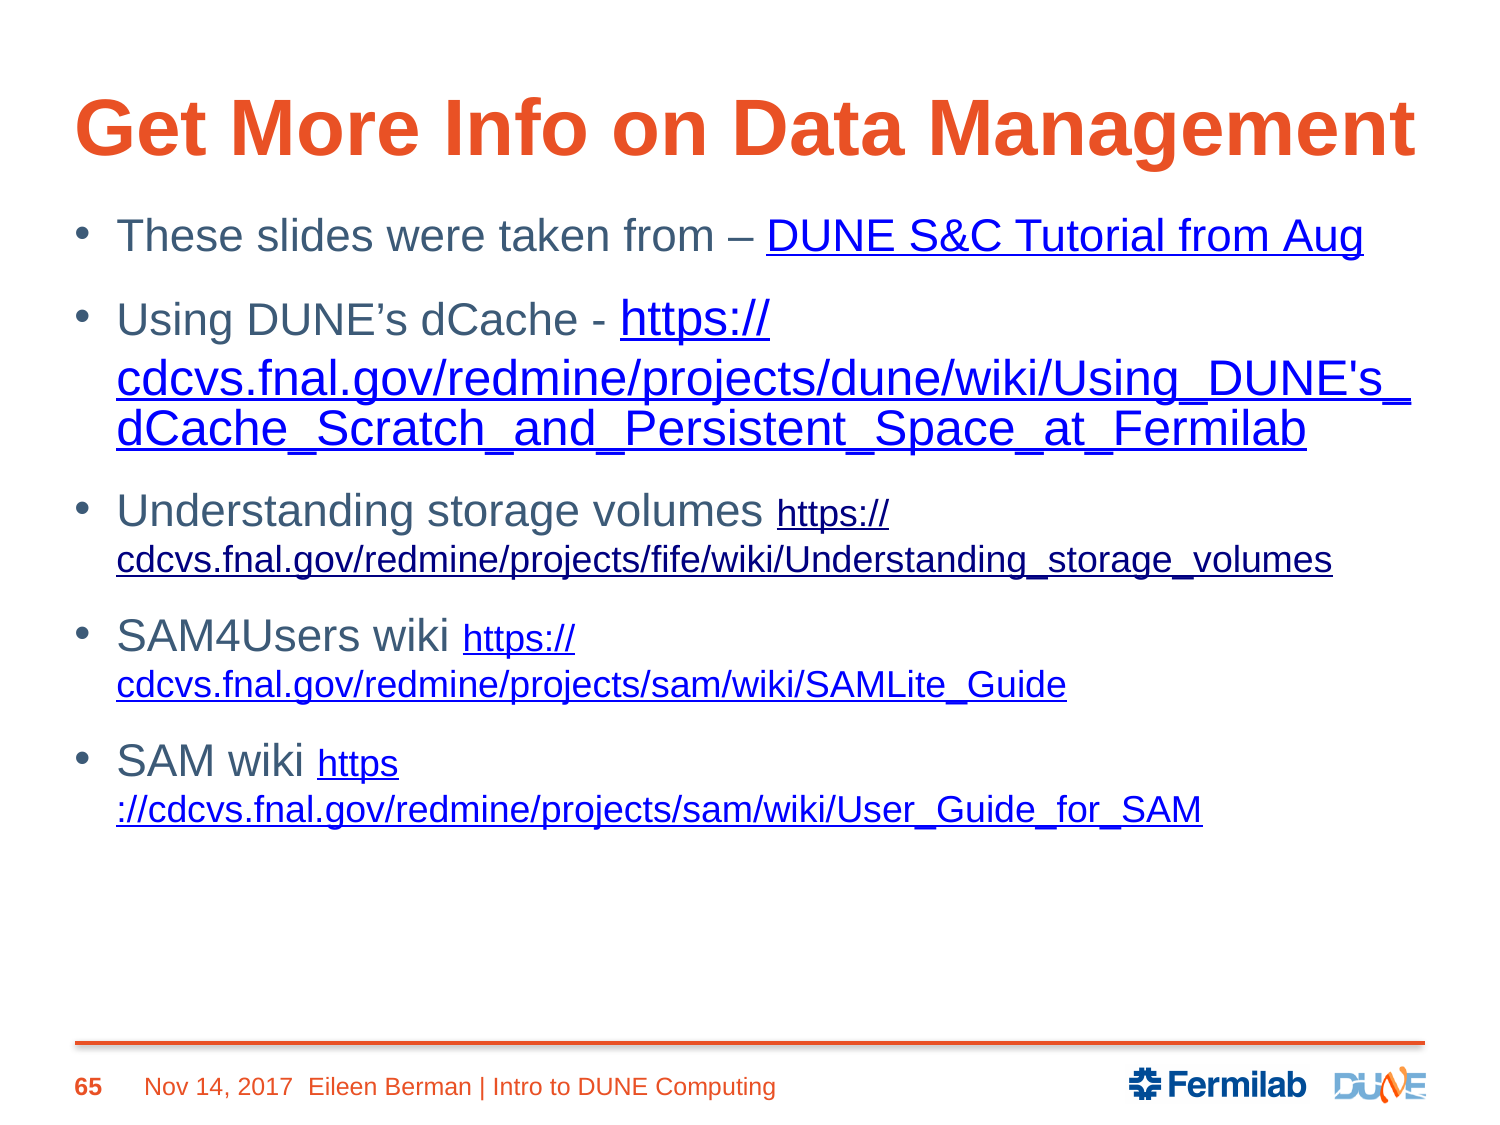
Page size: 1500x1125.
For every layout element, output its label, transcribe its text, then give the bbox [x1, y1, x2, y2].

picture [1125, 1064, 1310, 1104]
title Get More Info on Data Management [74, 75, 1425, 183]
slide_number 65 [74, 1074, 145, 1101]
list These slides were taken from – DUNE S&C Tutorial from Aug Using DUNE’s dCache - https://cdcvs.fnal.gov/redmine/projects/dune/wiki/Using_DUNE's_dCache_Scratch_and_Persistent_Space_at_Fermilab Understanding storage volumes https://cdcvs.fnal.gov/redmine/projects/fife/wiki/Understanding_storage_volumes SAM4Users wiki https://cdcvs.fnal.gov/redmine/projects/sam/wiki/SAMLite_Guide SAM wiki https://cdcvs.fnal.gov/redmine/projects/sam/wiki/User_Guide_for_SAM [74, 198, 1425, 1030]
footer Eileen Berman | Intro to DUNE Computing [308, 1074, 1022, 1101]
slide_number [145, 1074, 308, 1101]
picture [1333, 1064, 1427, 1104]
